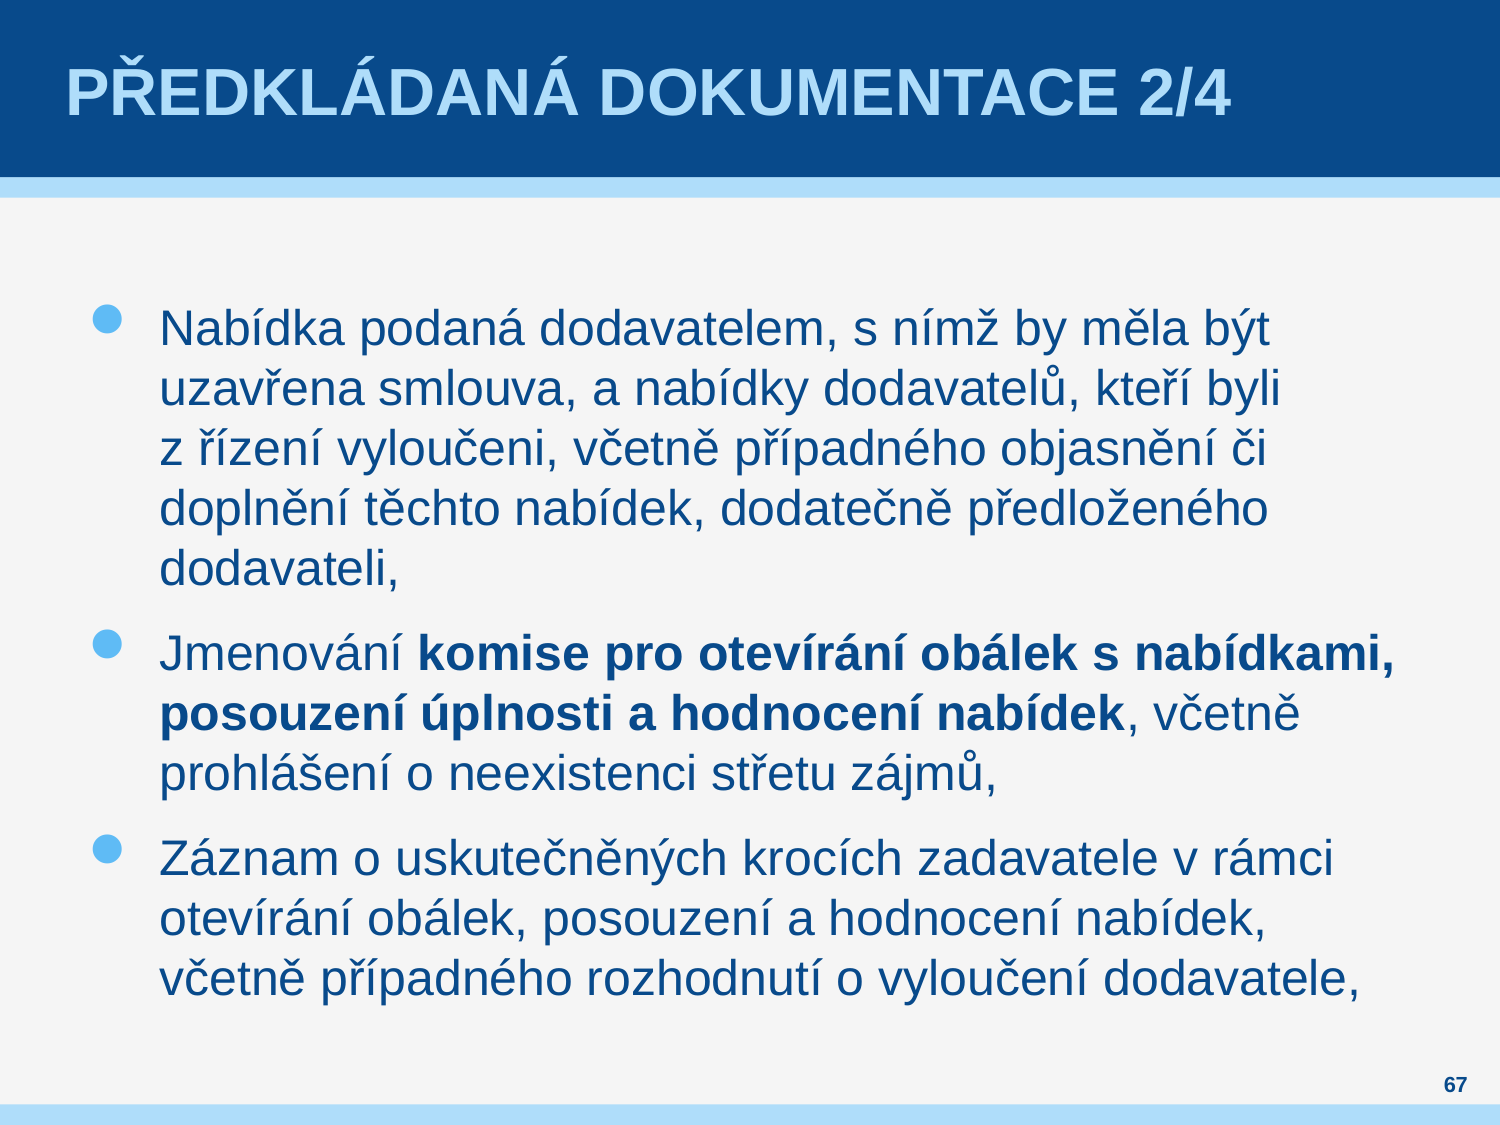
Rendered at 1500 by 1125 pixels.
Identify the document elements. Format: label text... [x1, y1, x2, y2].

list Nabídka podaná dodavatelem, s nímž by měla být uzavřena smlouva, a nabídky dodavatelů, kteří byli z řízení vyloučeni, včetně případného objasnění či doplnění těchto nabídek, dodatečně předloženého dodavateli, Jmenování komise pro otevírání obálek s nabídkami, posouzení úplnosti a hodnocení nabídek, včetně prohlášení o neexistenci střetu zájmů, Záznam o uskutečněných krocích zadavatele v rámci otevírání obálek, posouzení a hodnocení nabídek, včetně případného rozhodnutí o vyloučení dodavatele, [88, 295, 1412, 1004]
slide_number 67 [1417, 1068, 1495, 1099]
title Předkládaná dokumentace 2/4 [59, 0, 1441, 178]
